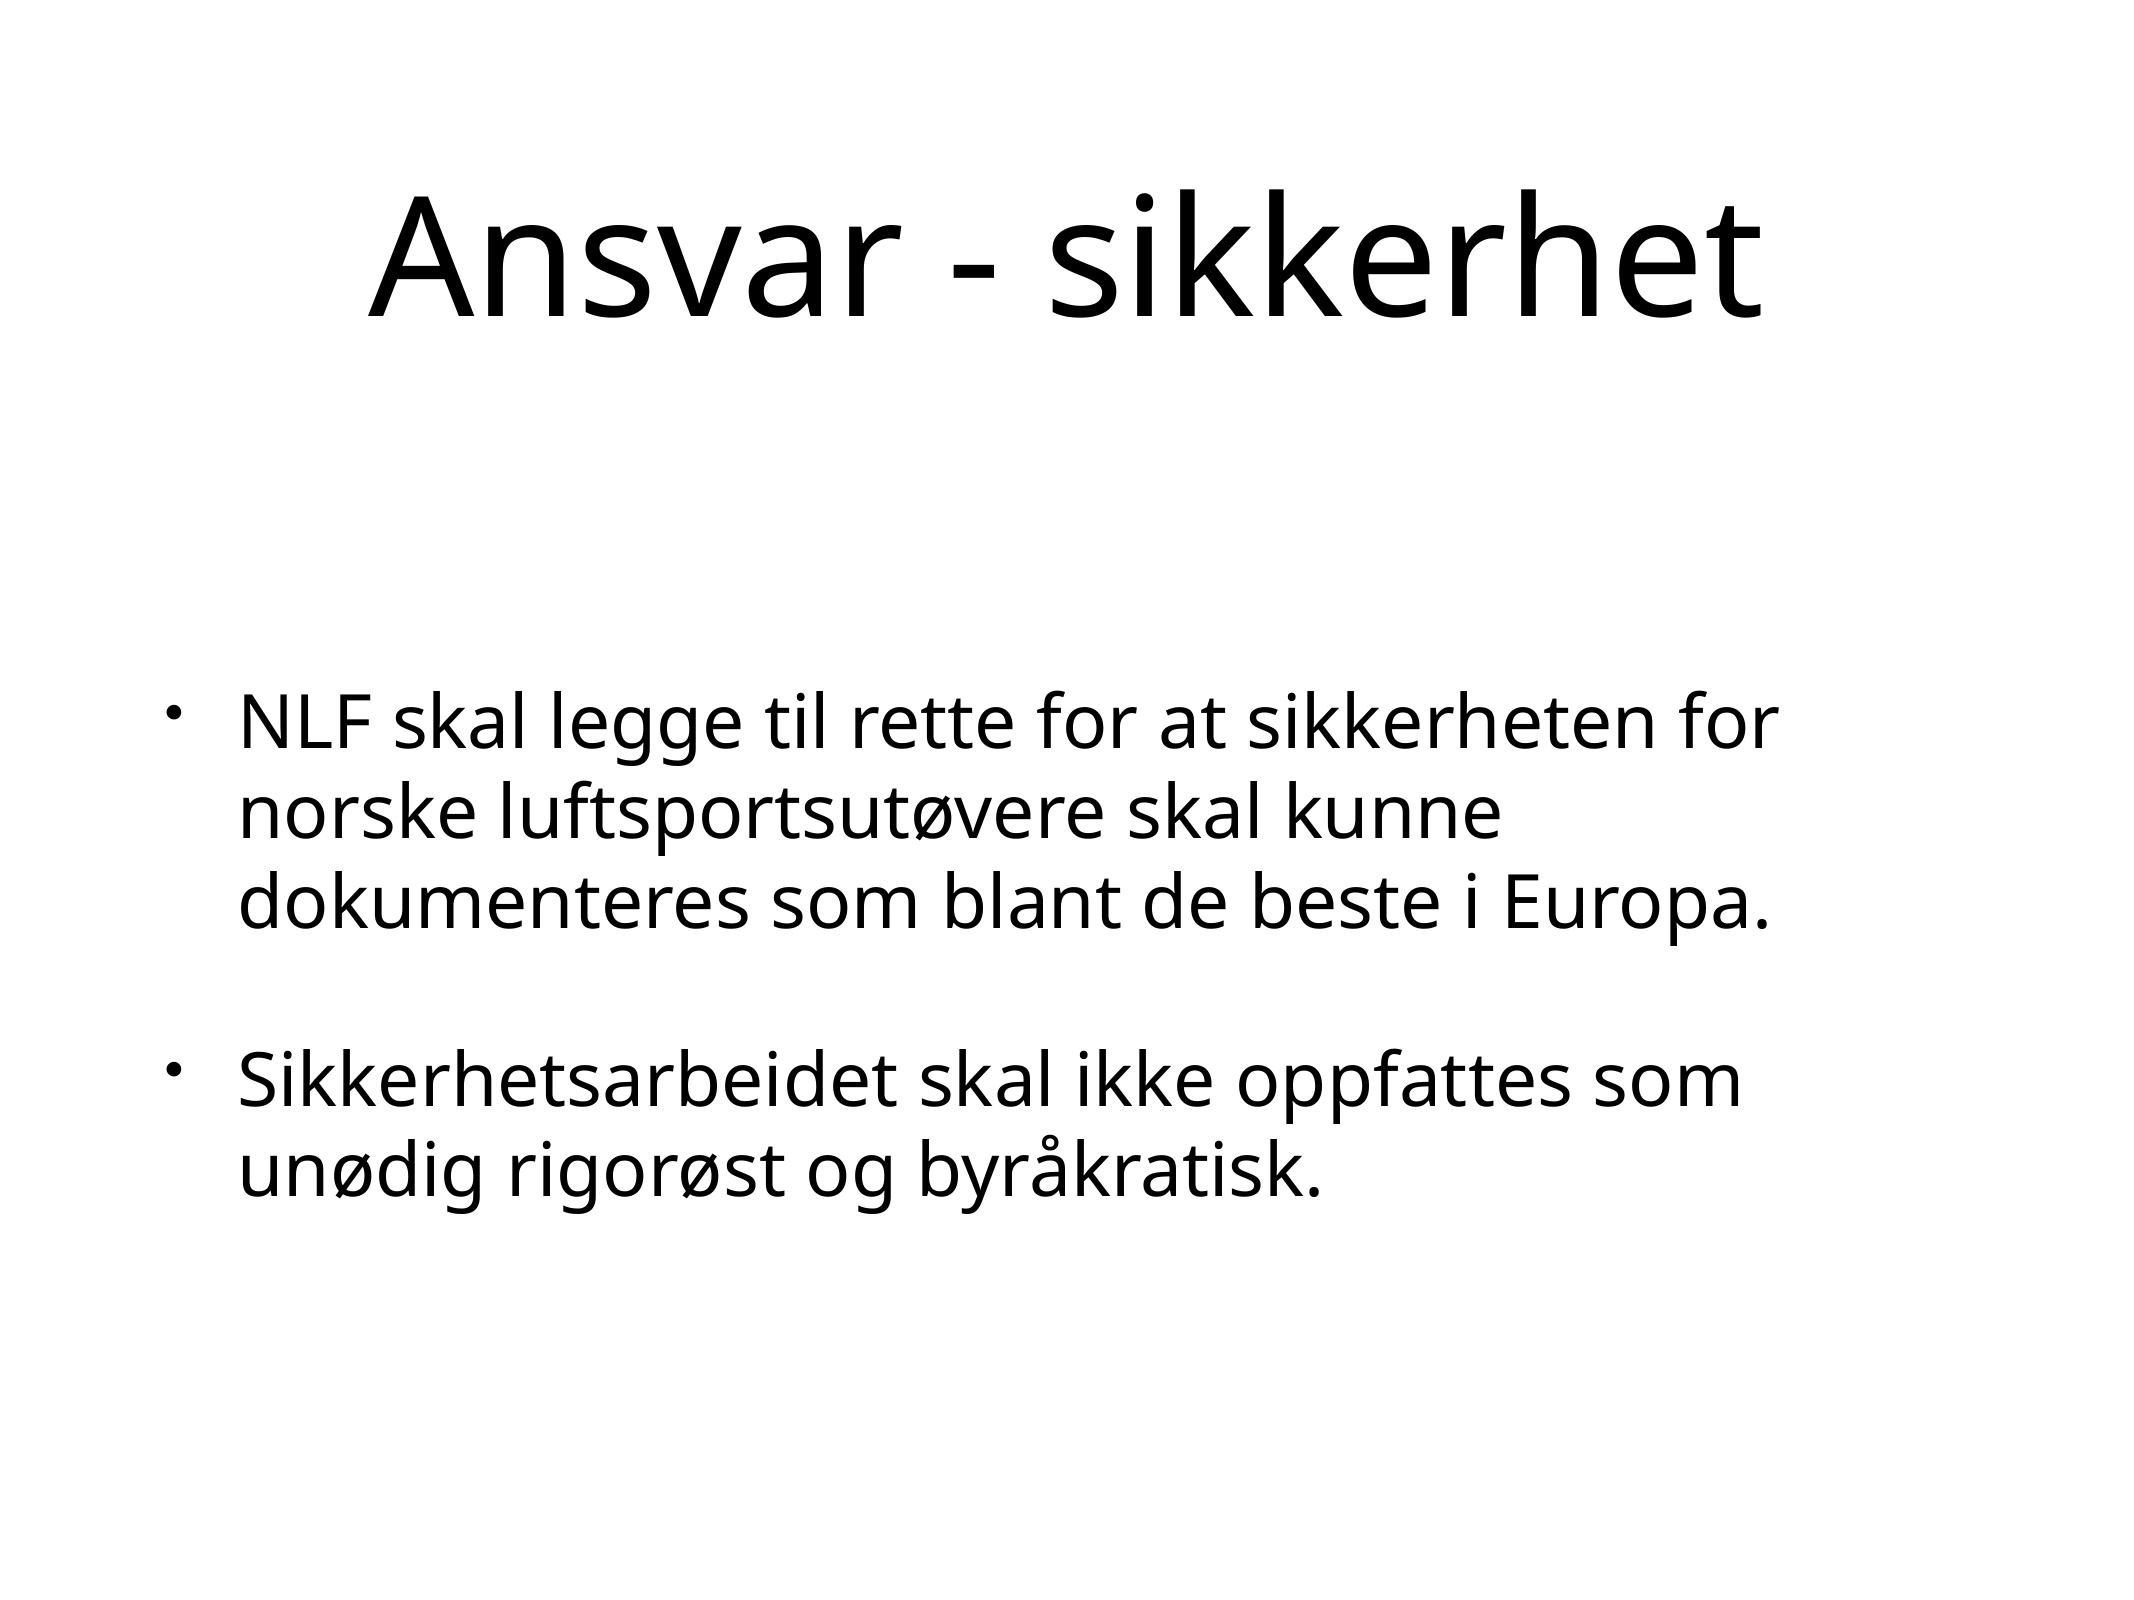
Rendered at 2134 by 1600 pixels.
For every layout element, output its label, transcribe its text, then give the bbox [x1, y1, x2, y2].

title Ansvar - sikkerhet [155, 72, 1978, 426]
list NLF skal legge til rette for at sikkerheten for norske luftsportsutøvere skal kunne dokumenteres som blant de beste i Europa. Sikkerhetsarbeidet skal ikke oppfattes som unødig rigorøst og byråkratisk. [155, 426, 1978, 1459]
